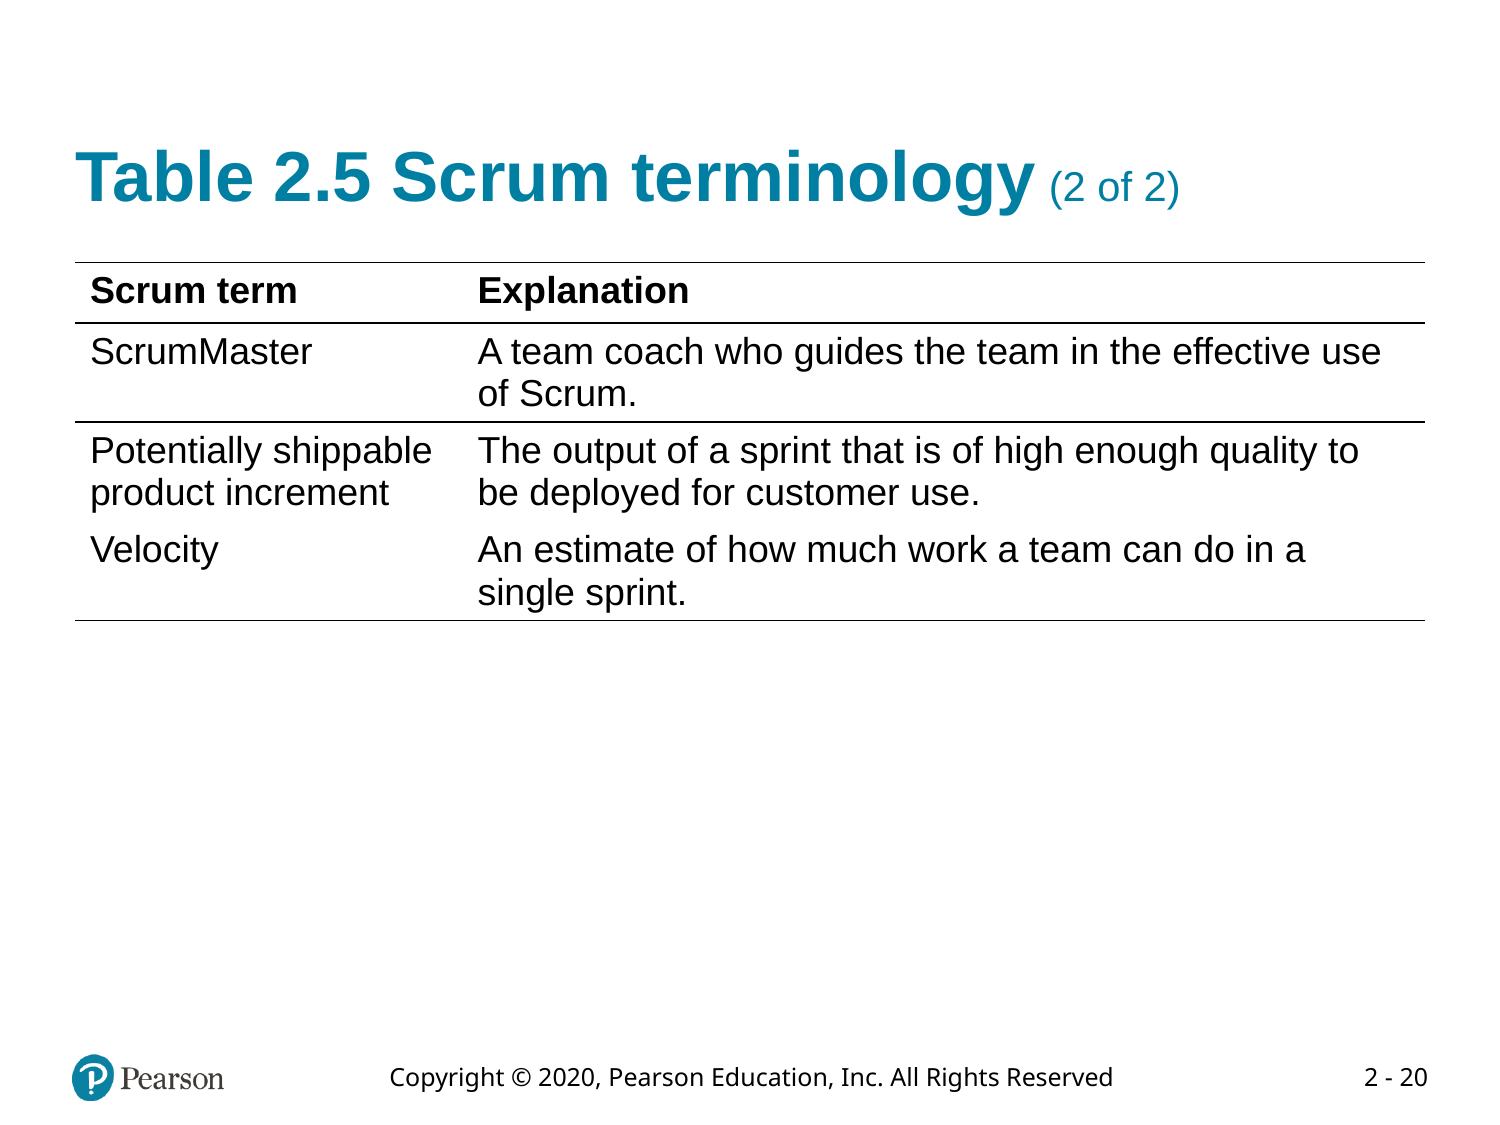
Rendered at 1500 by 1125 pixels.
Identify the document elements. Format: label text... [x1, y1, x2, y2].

picture [72, 1087, 83, 1101]
table_cell Velocity [75, 521, 462, 620]
table_cell ScrumMaster [75, 324, 462, 421]
table_cell A team coach who guides the team in the effective use of Scrum. [462, 324, 1425, 421]
picture [99, 1054, 224, 1101]
picture [72, 1054, 89, 1072]
table_cell The output of a sprint that is of high enough quality to be deployed for customer use. [462, 423, 1425, 521]
table_header Scrum term [75, 263, 462, 322]
table_header Explanation [462, 263, 1425, 322]
picture [81, 1064, 107, 1089]
table_cell Potentially shippable product increment [75, 423, 462, 521]
title Table 2.5 Scrum terminology (2 of 2) [75, 35, 1425, 216]
table_cell An estimate of how much work a team can do in a single sprint. [462, 521, 1425, 620]
